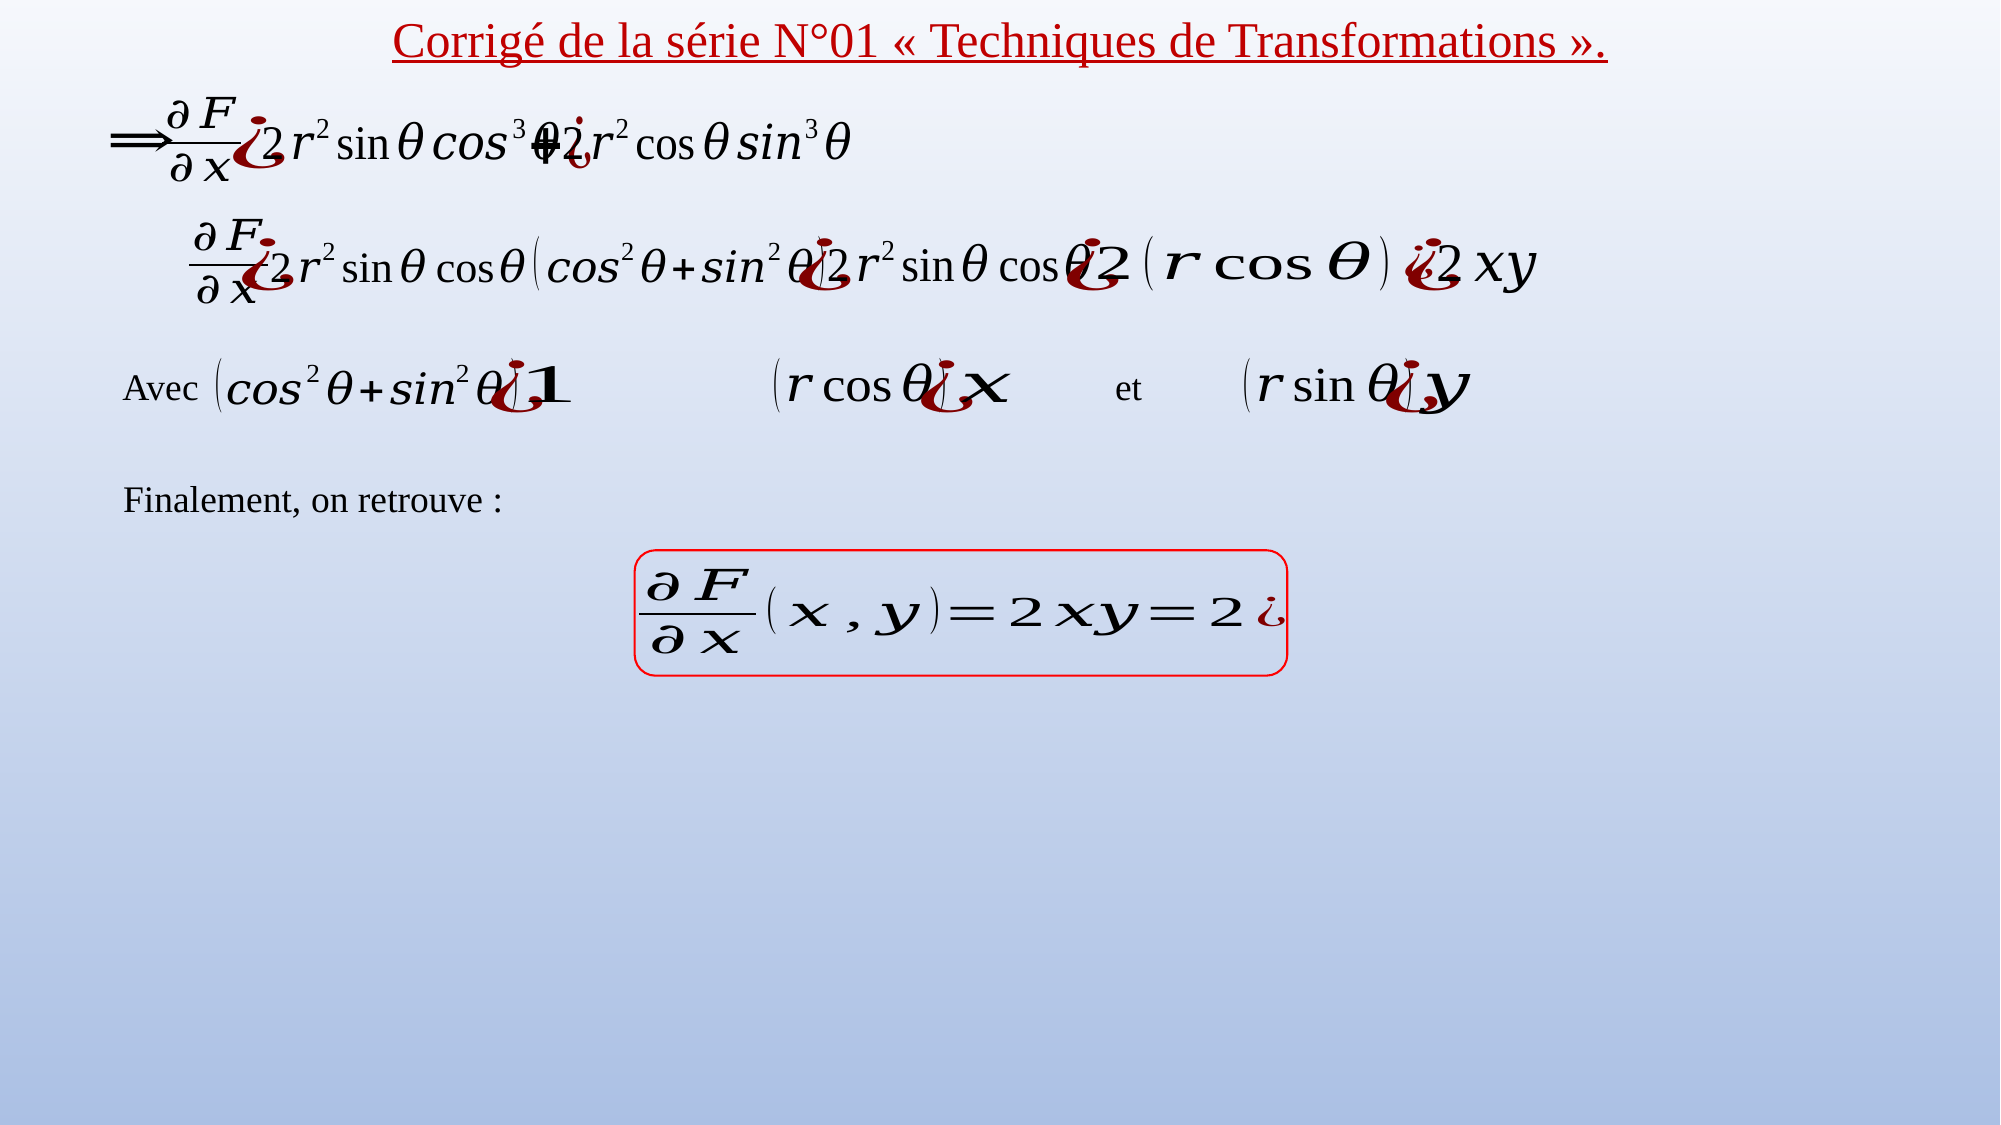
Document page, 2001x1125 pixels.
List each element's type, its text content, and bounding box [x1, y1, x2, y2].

text_box Avec [107, 355, 214, 415]
text_box Finalement, on retrouve : [108, 467, 529, 528]
text_box Corrigé de la série N°01 « Techniques de Transformations ». [0, 0, 2000, 75]
text_box et [1100, 355, 1158, 415]
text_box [634, 550, 1288, 676]
